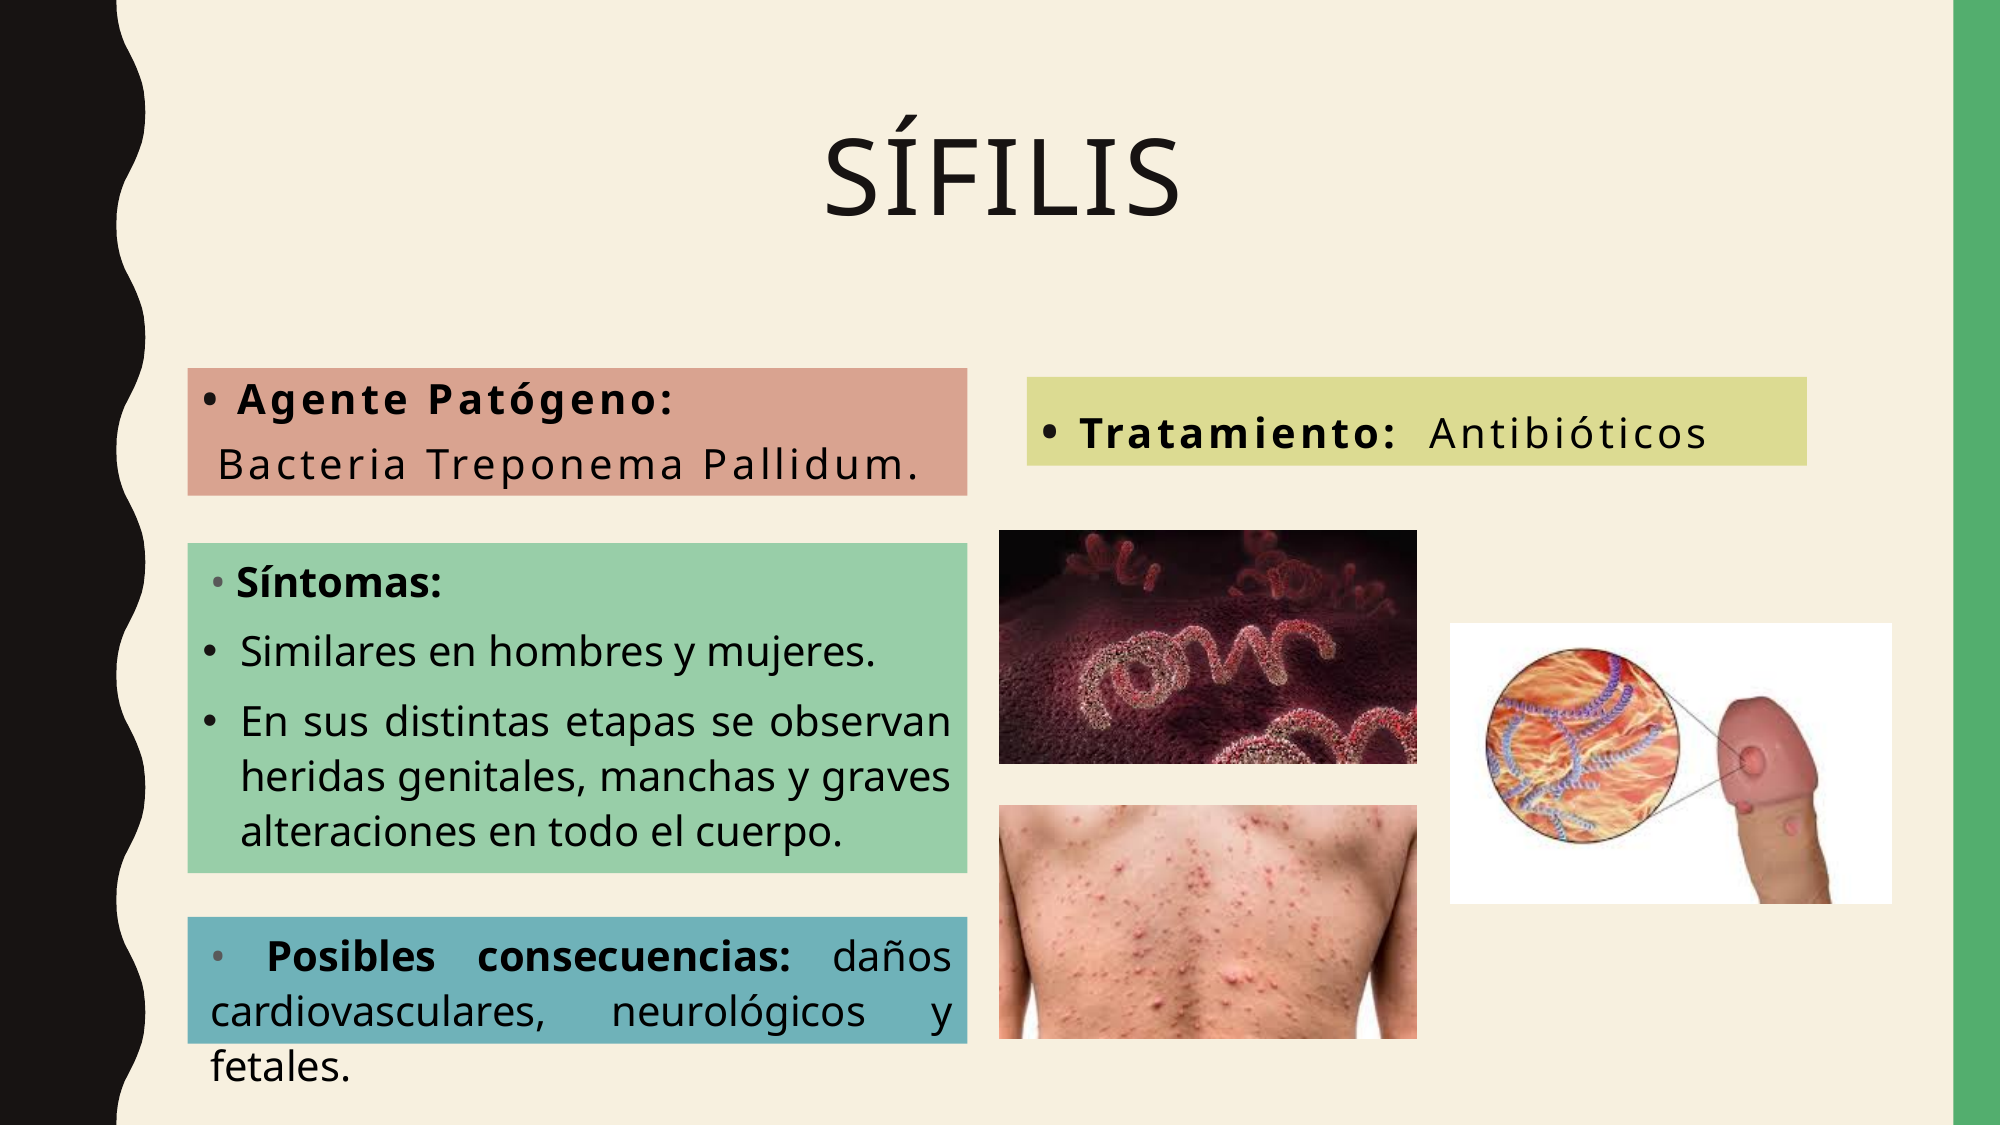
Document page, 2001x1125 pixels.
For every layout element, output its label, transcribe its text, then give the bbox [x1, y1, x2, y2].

list • Posibles consecuencias: daños cardiovasculares, neurológicos y fetales. [187, 916, 968, 1044]
picture [999, 805, 1417, 1039]
list • Tratamiento: Antibióticos [1026, 376, 1807, 466]
list • Agente Patógeno: Bacteria Treponema Pallidum. [187, 368, 968, 496]
list • Síntomas: Similares en hombres y mujeres. En sus distintas etapas se observan heridas genitales, manchas y graves alteraciones en todo el cuerpo. [187, 543, 968, 874]
picture [1450, 623, 1892, 904]
title Sífilis [184, 116, 1854, 321]
picture [999, 530, 1417, 764]
